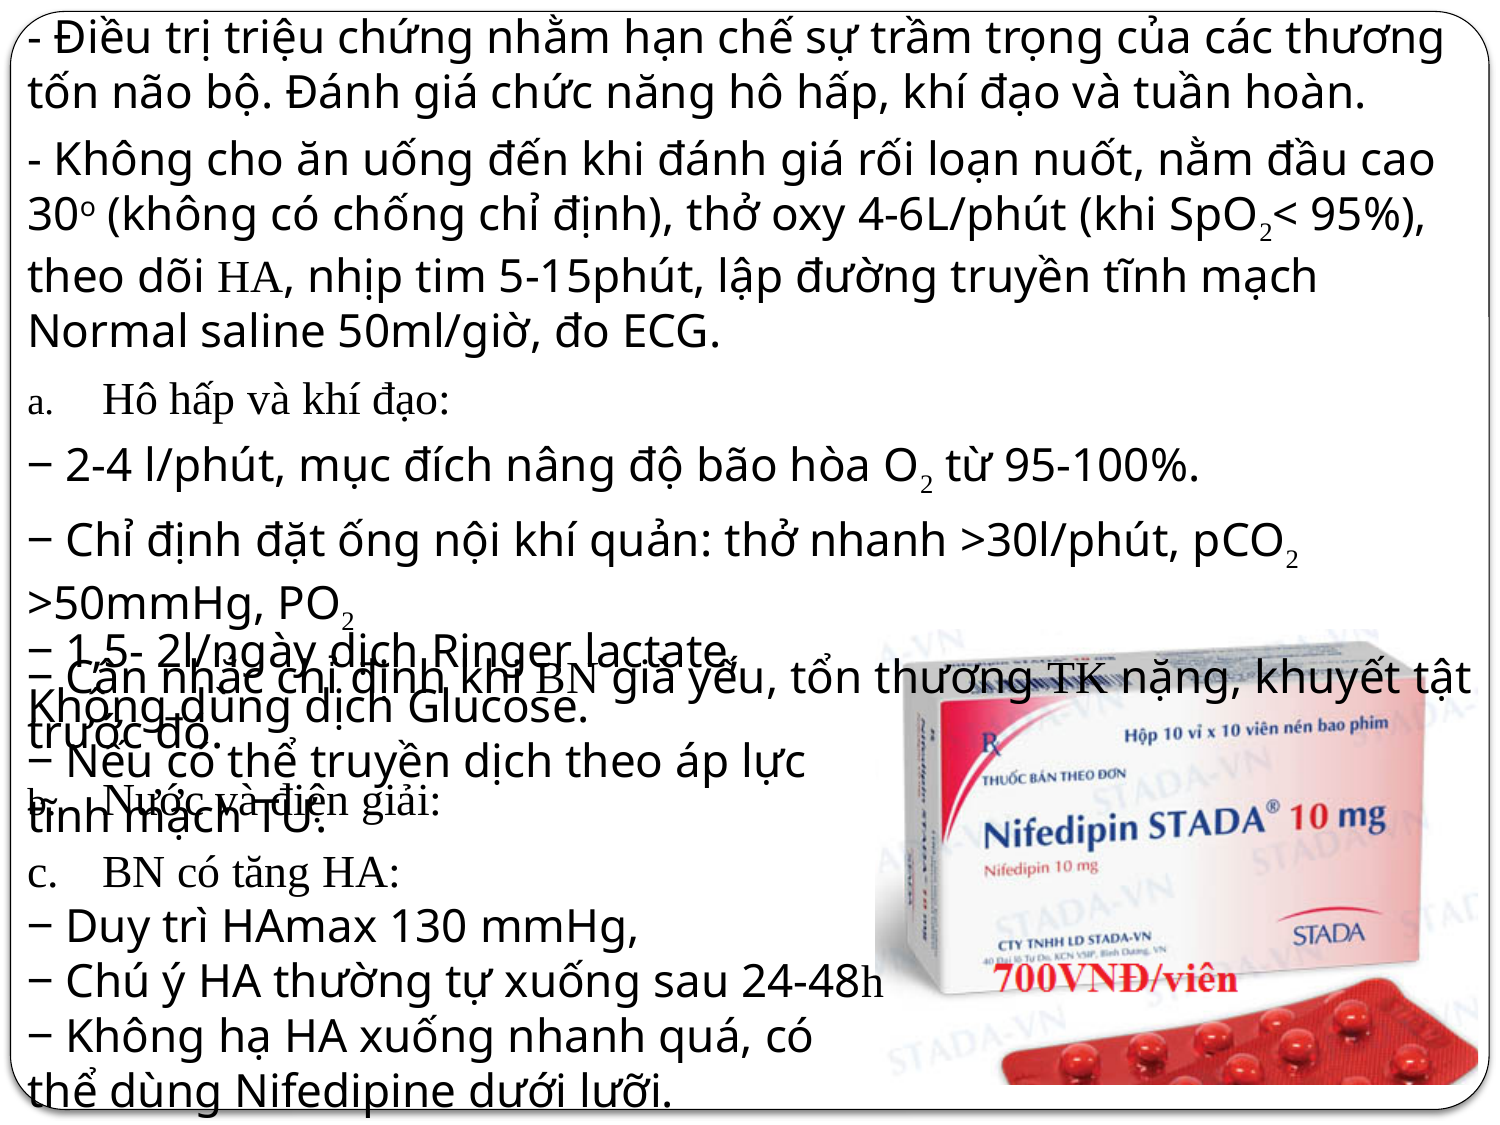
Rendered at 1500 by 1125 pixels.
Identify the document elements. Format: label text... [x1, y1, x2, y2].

text_box ‒ 1,5- 2l/ngày dịch Ringer lactate, Không dùng dịch Glucose. ‒ Nếu có thể truyền dịch theo áp lực tĩnh mạch TƯ. BN có tăng HA: ‒ Duy trì HAmax 130 mmHg, ‒ Chú ý HA thường tự xuống sau 24-48h ‒ Không hạ HA xuống nhanh quá, có thể dùng Nifedipine dưới lưỡi. [12, 614, 900, 1125]
list - Điều trị triệu chứng nhằm hạn chế sự trầm trọng của các thương tốn não bộ. Đánh giá chức năng hô hấp, khí đạo và tuần hoàn. - Không cho ăn uống đến khi đánh giá rối loạn nuốt, nằm đầu cao 30o (không có chống chỉ định), thở oxy 4-6L/phút (khi SpO2< 95%), theo dõi HA, nhịp tim 5-15phút, lập đường truyền tĩnh mạch Normal saline 50ml/giờ, đo ECG. Hô hấp và khí đạo: ‒ 2-4 l/phút, mục đích nâng độ bão hòa O2 từ 95-100%. ‒ Chỉ định đặt ống nội khí quản: thở nhanh >30l/phút, pCO2 >50mmHg, PO2 ‒ Cân nhắc chỉ định khi BN già yếu, tổn thương TK nặng, khuyết tật trước đó. Nước và điện giải: [12, 0, 1500, 1088]
picture [874, 629, 1479, 1085]
